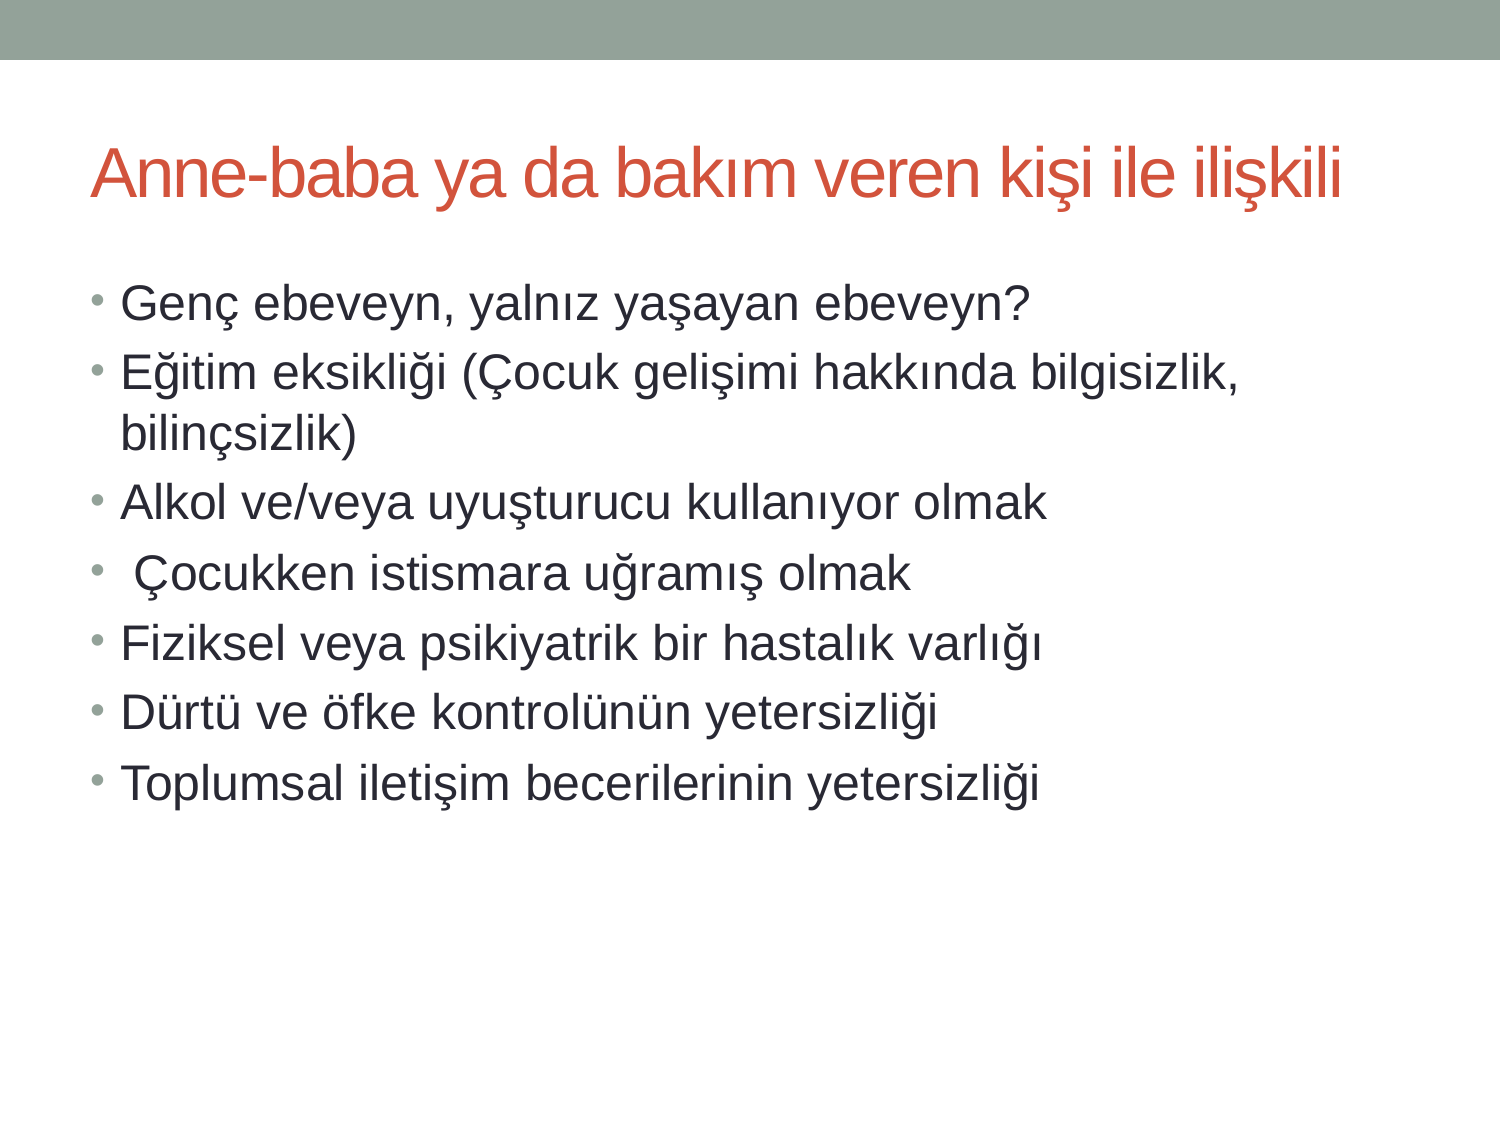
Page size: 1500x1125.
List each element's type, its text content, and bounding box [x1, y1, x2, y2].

list Genç ebeveyn, yalnız yaşayan ebeveyn? Eğitim eksikliği (Çocuk gelişimi hakkında bilgisizlik, bilinçsizlik) Alkol ve/veya uyuşturucu kullanıyor olmak Çocukken istismara uğramış olmak Fiziksel veya psikiyatrik bir hastalık varlığı Dürtü ve öfke kontrolünün yetersizliği Toplumsal iletişim becerilerinin yetersizliği [75, 262, 1425, 1063]
title Anne-baba ya da bakım veren kişi ile ilişkili [75, 87, 1425, 250]
